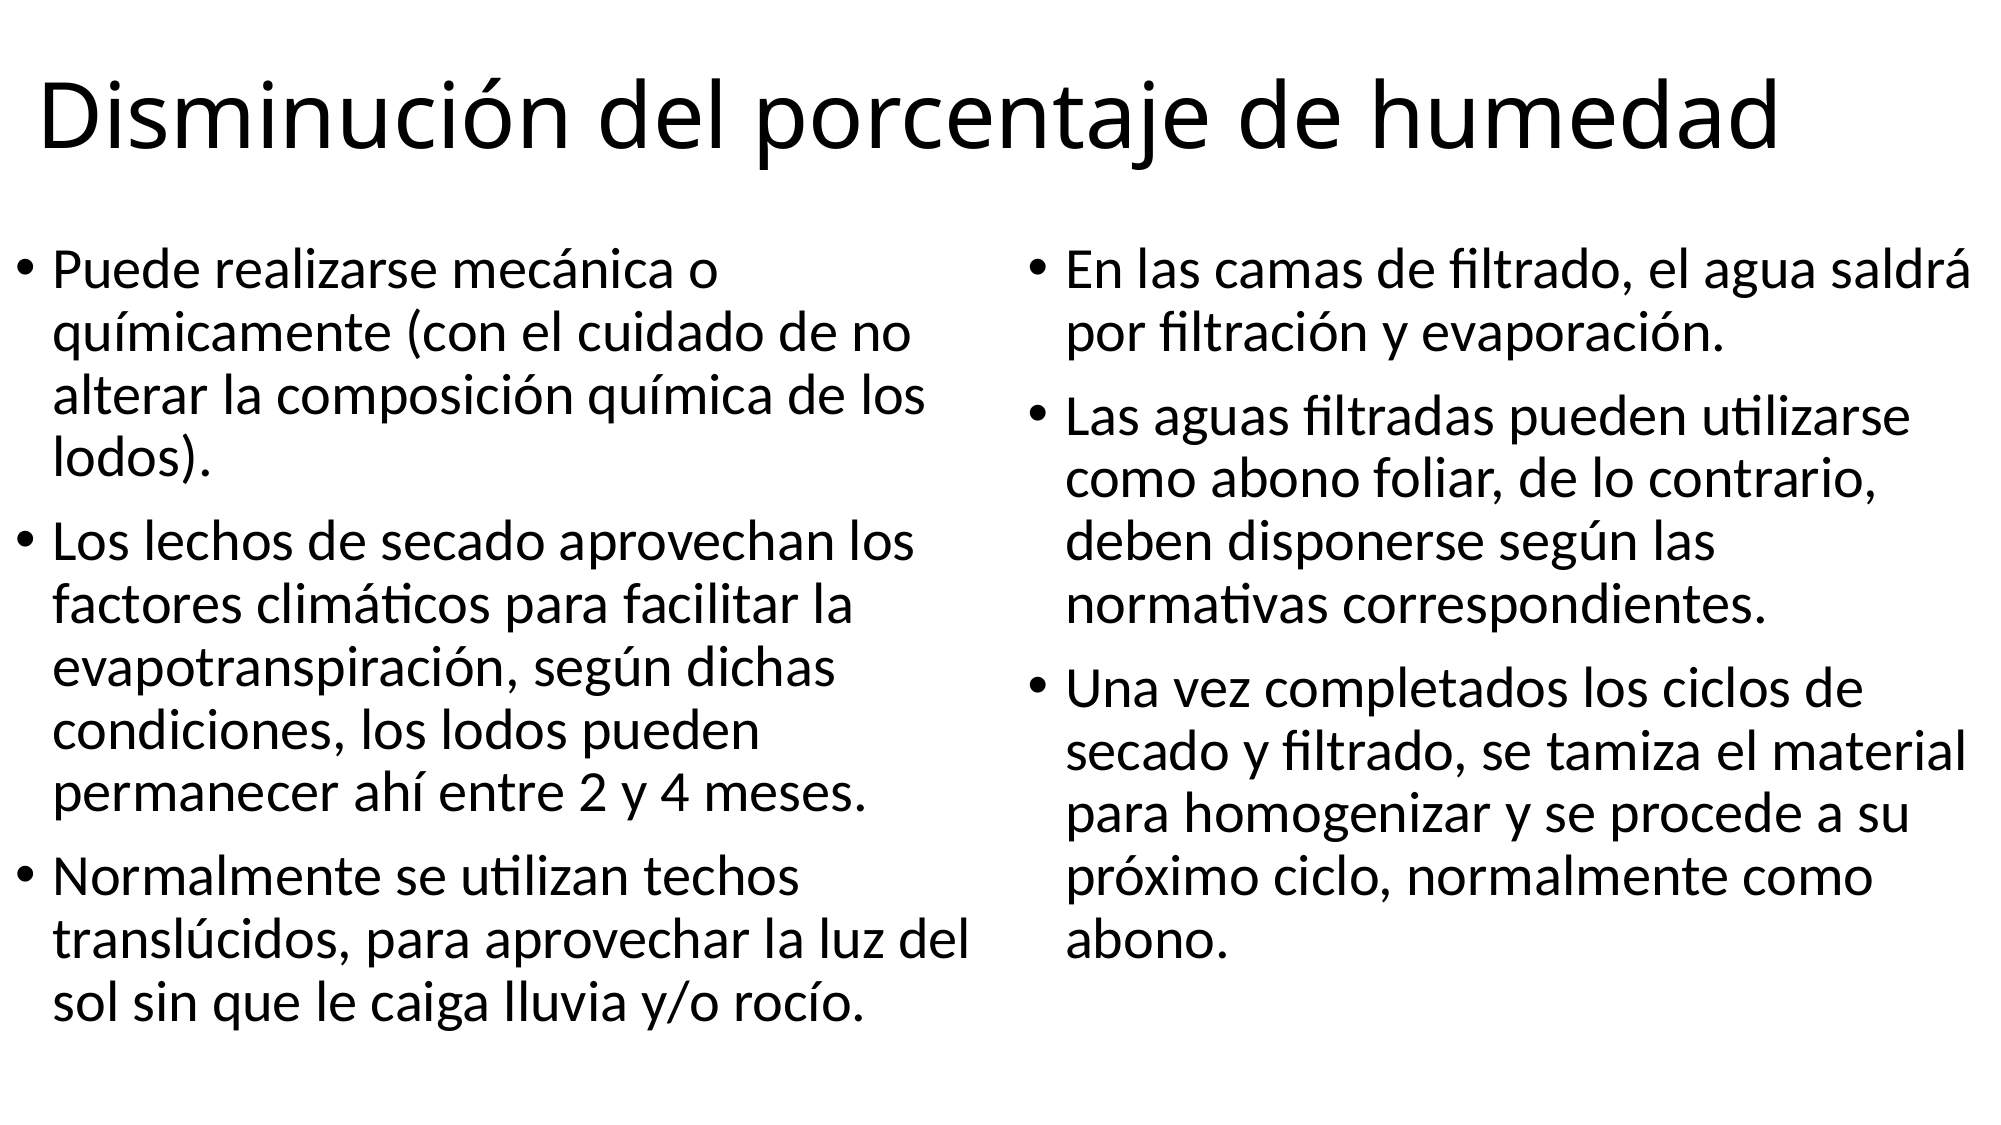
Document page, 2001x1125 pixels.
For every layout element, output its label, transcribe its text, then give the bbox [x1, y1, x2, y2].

list Puede realizarse mecánica o químicamente (con el cuidado de no alterar la composición química de los lodos). Los lechos de secado aprovechan los factores climáticos para facilitar la evapotranspiración, según dichas condiciones, los lodos pueden permanecer ahí entre 2 y 4 meses. Normalmente se utilizan techos translúcidos, para aprovechar la luz del sol sin que le caiga lluvia y/o rocío. [0, 230, 988, 1105]
title Disminución del porcentaje de humedad [20, 59, 1973, 178]
list En las camas de filtrado, el agua saldrá por filtración y evaporación. Las aguas filtradas pueden utilizarse como abono foliar, de lo contrario, deben disponerse según las normativas correspondientes. Una vez completados los ciclos de secado y filtrado, se tamiza el material para homogenizar y se procede a su próximo ciclo, normalmente como abono. [1012, 230, 2000, 1105]
